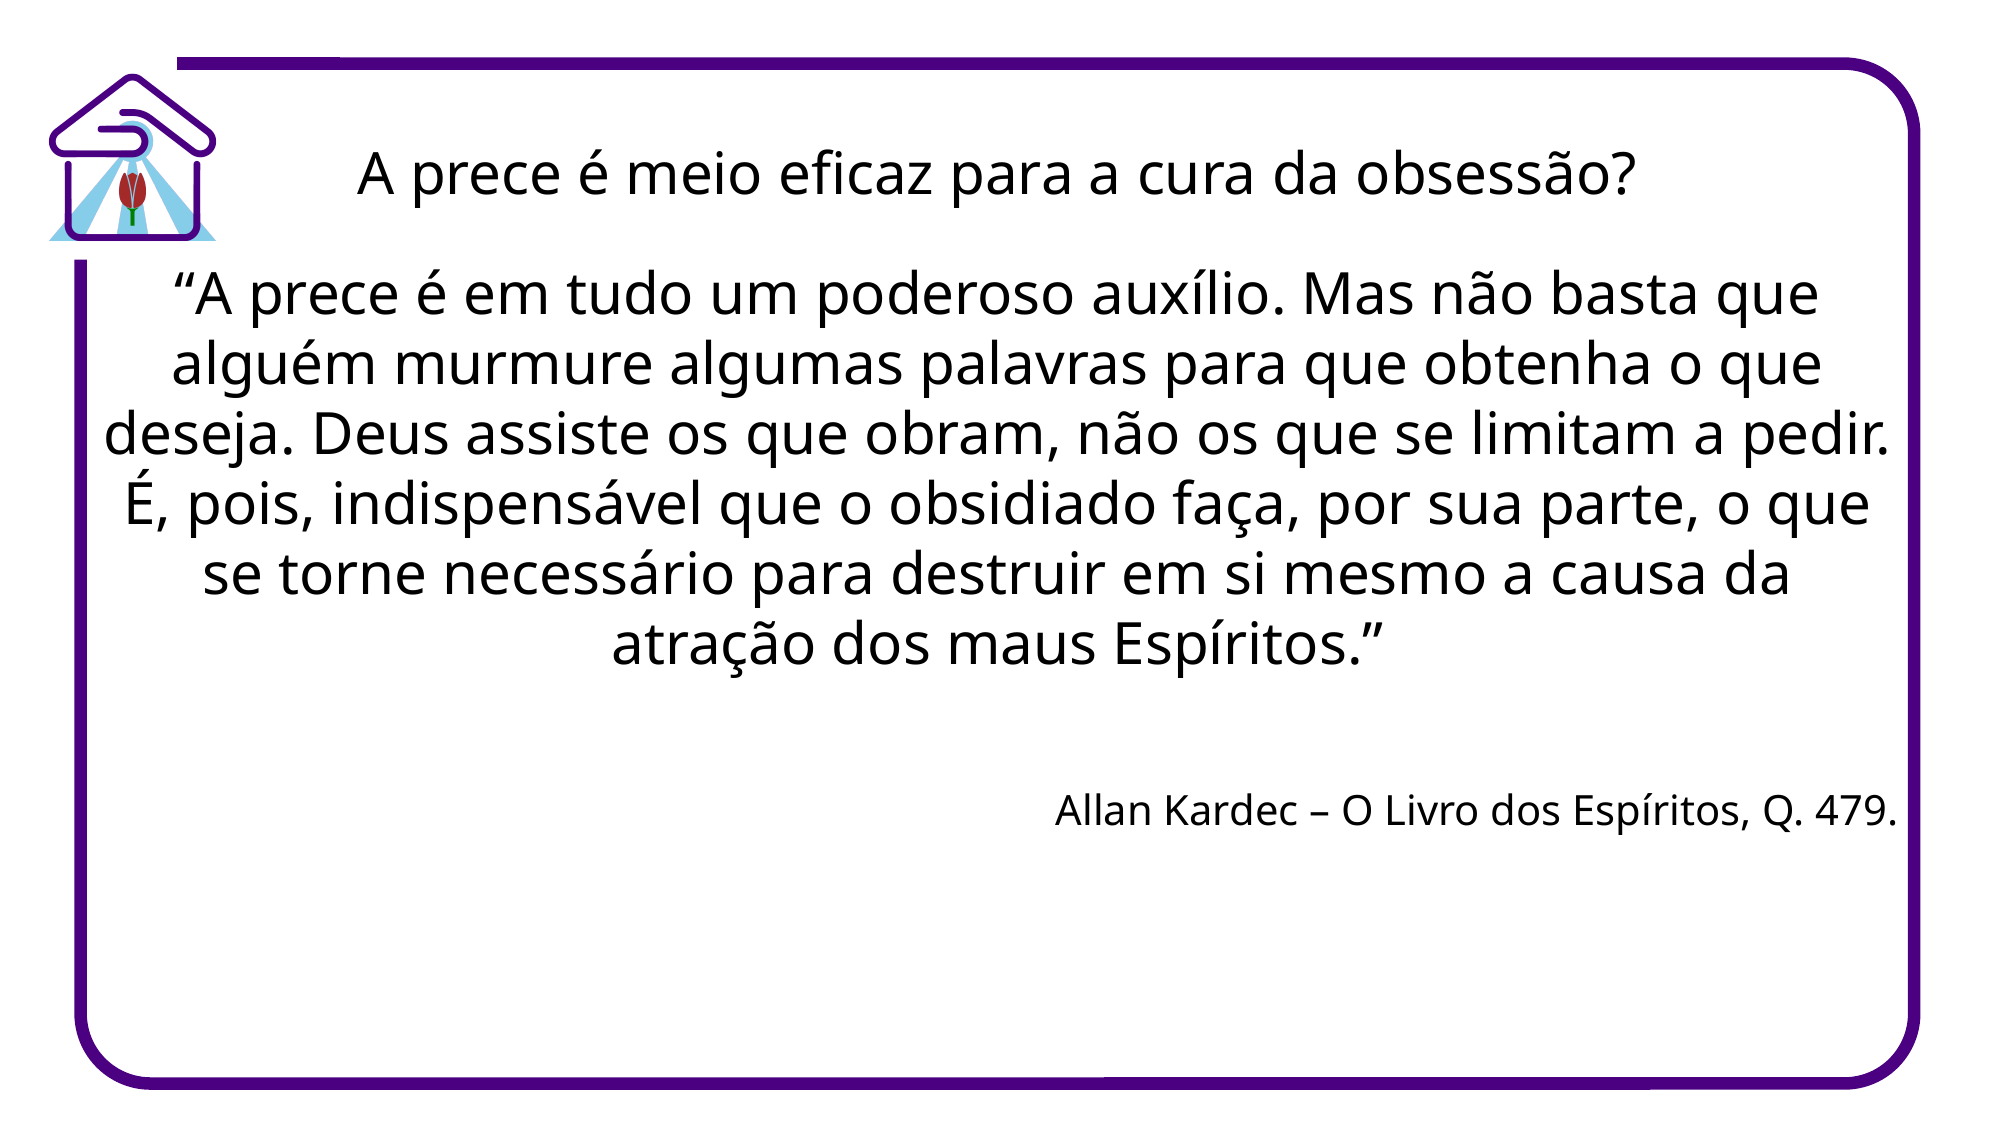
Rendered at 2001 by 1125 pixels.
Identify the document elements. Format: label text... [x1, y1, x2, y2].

text_box [51, 50, 258, 70]
text_box “A prece é em tudo um poderoso auxílio. Mas não basta que alguém murmure algumas palavras para que obtenha o que deseja. Deus assiste os que obram, não os que se limitam a pedir. É, pois, indispensável que o obsidiado faça, por sua parte, o que se torne necessário para destruir em si mesmo a causa da atração dos maus Espíritos.” [80, 316, 1915, 684]
text_box [79, 62, 1916, 1085]
text_box Allan Kardec – O Livro dos Espíritos, Q. 479. [80, 759, 1915, 842]
text_box [51, 70, 258, 261]
picture [32, 70, 233, 246]
